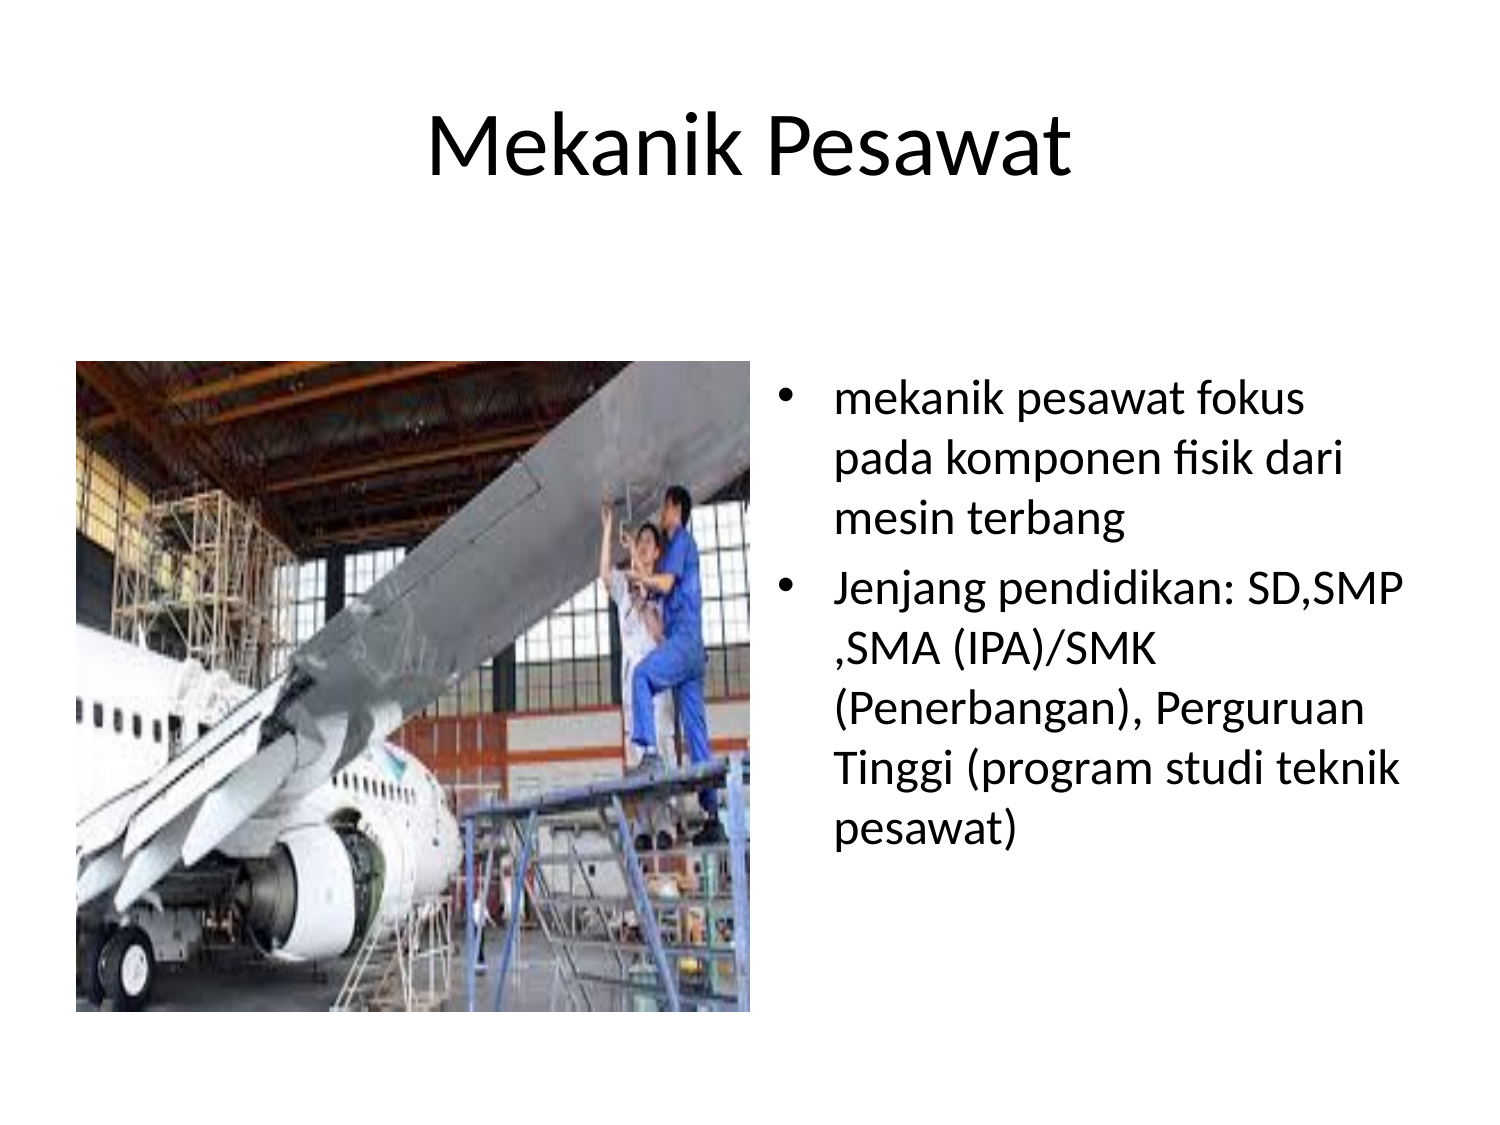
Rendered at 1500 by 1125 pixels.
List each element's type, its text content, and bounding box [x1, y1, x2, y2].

title Mekanik Pesawat [75, 45, 1425, 233]
list mekanik pesawat fokus pada komponen fisik dari mesin terbang Jenjang pendidikan: SD,SMP ,SMA (IPA)/SMK (Penerbangan), Perguruan Tinggi (program studi teknik pesawat) [761, 356, 1425, 1005]
picture [76, 361, 751, 1012]
